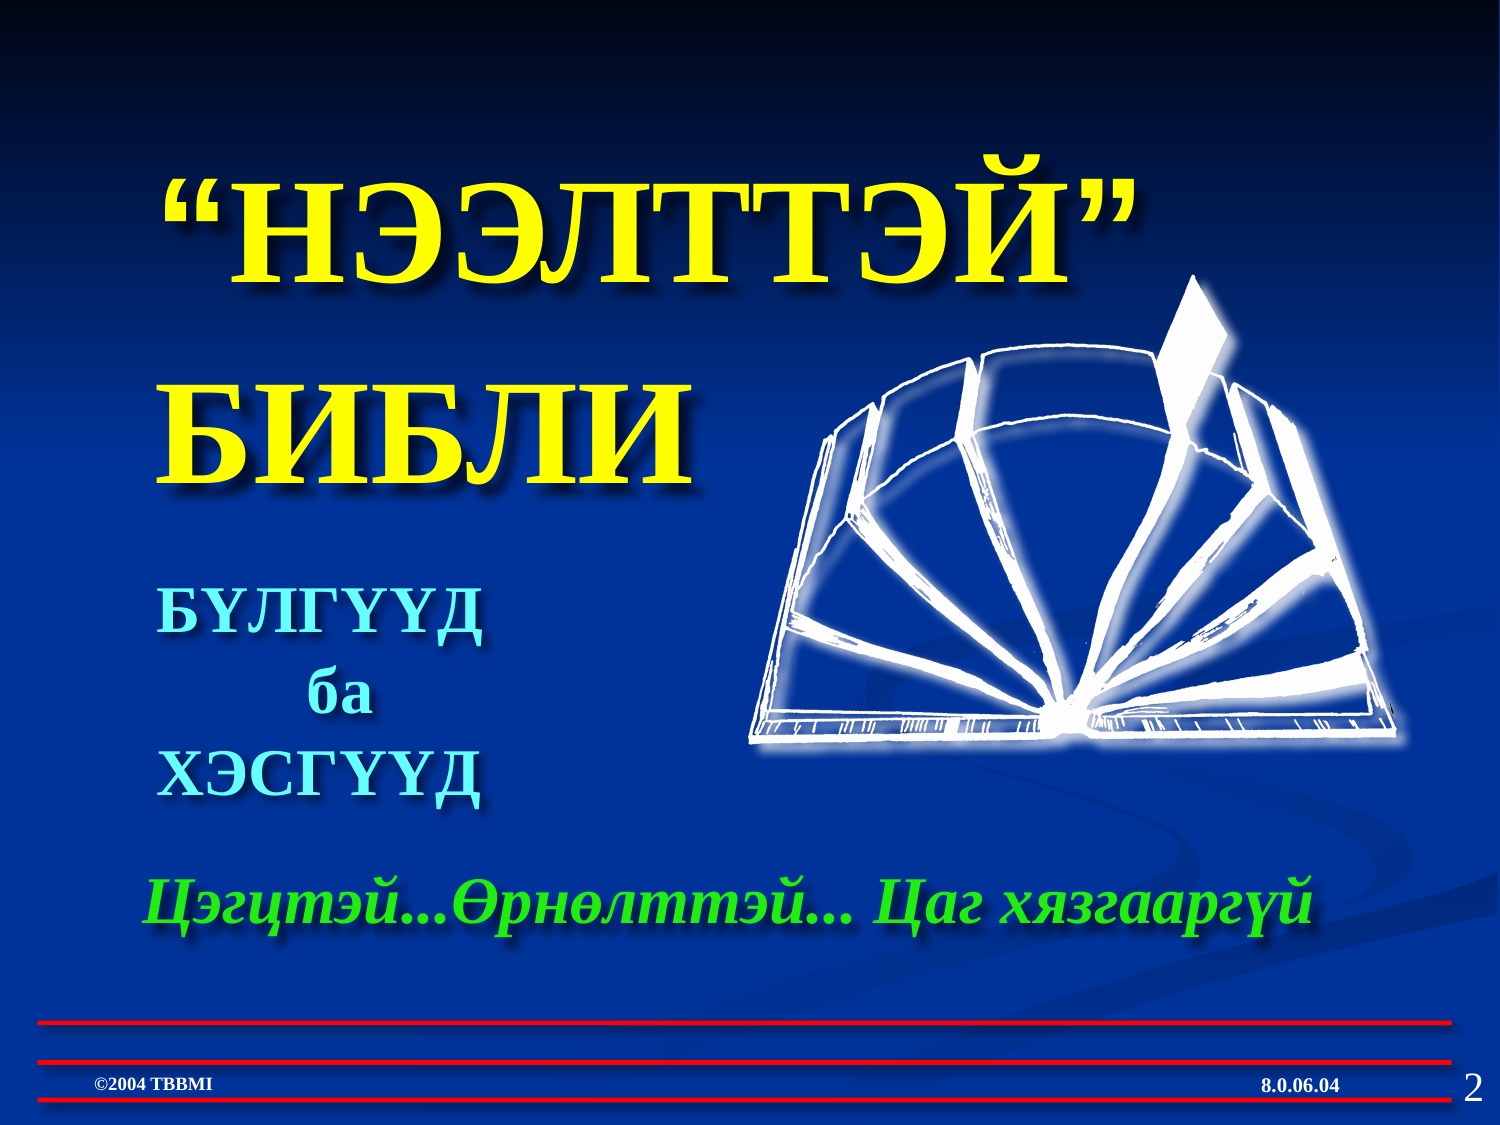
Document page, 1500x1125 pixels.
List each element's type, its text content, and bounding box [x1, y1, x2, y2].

text_box ©2004 TBBMI [79, 1064, 228, 1102]
text_box Цэгцтэй...Өрнөлттэй... Цаг хязгааргүй [125, 849, 1350, 1021]
text_box “НЭЭЛТТЭЙ” БИБЛИ [140, 174, 1200, 517]
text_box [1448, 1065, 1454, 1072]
text_box 2 [1448, 1052, 1500, 1118]
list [737, 267, 1426, 757]
text_box 8.0.06.04 [1246, 1063, 1355, 1104]
text_box БҮЛГҮҮД ба ХЭСГҮҮД [141, 586, 538, 812]
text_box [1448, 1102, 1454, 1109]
